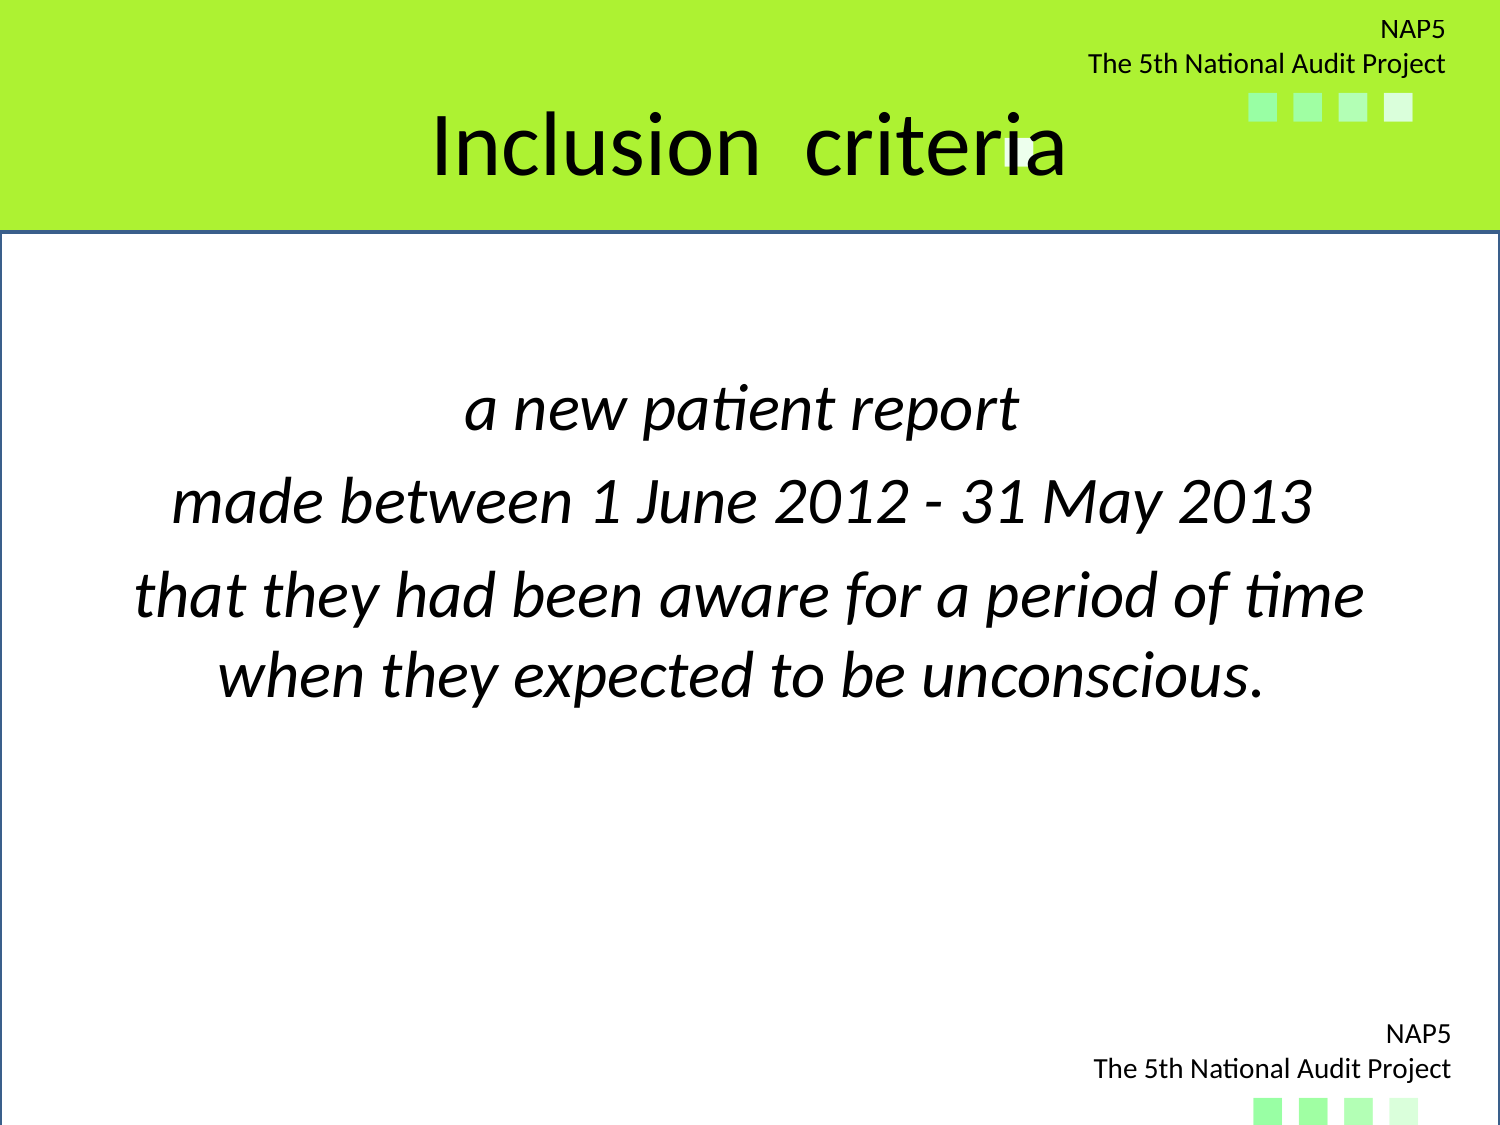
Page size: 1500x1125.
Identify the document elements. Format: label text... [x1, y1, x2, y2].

title Inclusion criteria [75, 45, 1425, 233]
list a new patient report made between 1 June 2012 - 31 May 2013 that they had been aware for a period of time when they expected to be unconscious. [75, 262, 1425, 1005]
